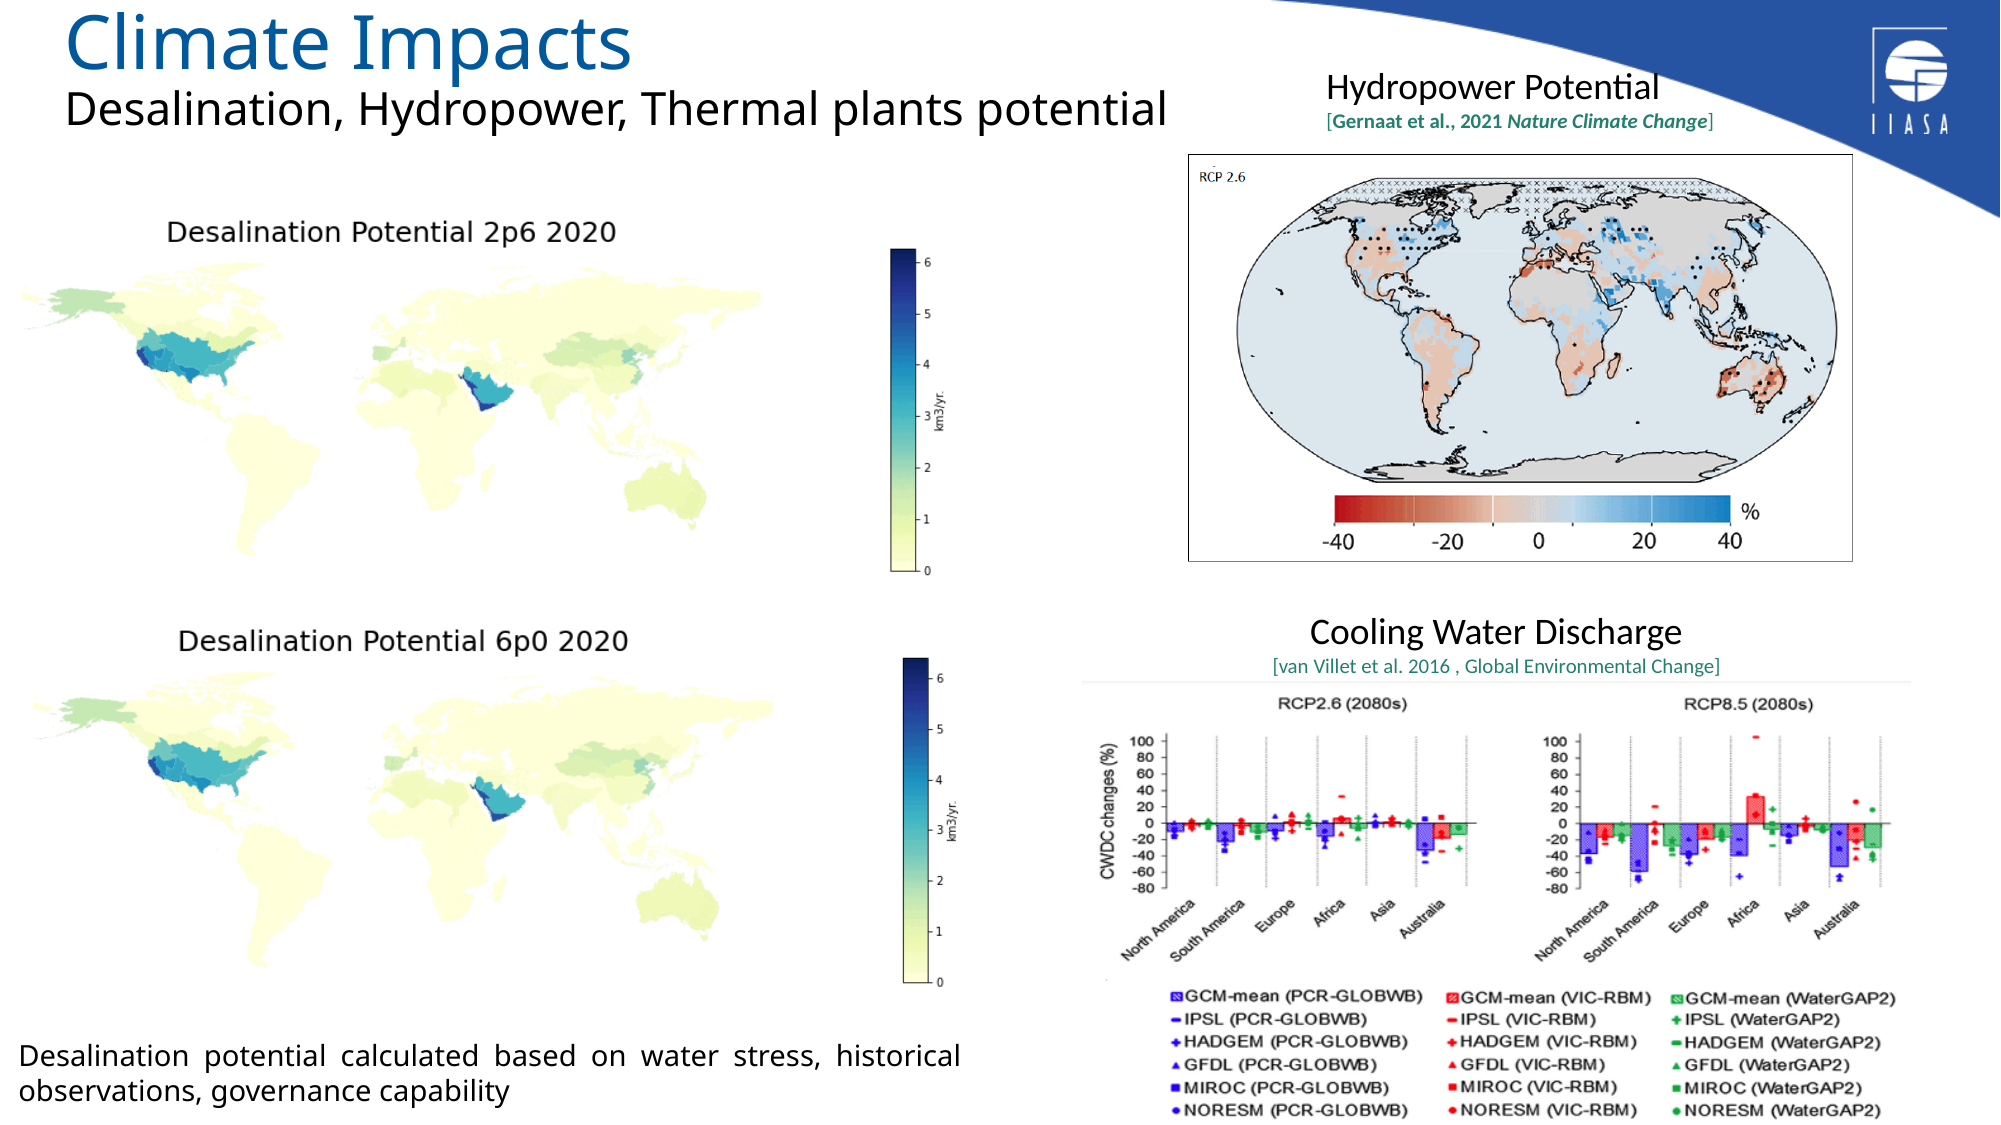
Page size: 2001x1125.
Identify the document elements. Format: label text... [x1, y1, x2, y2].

text_box Cooling Water Discharge [van Villet et al. 2016 , Global Environmental Change] [1172, 599, 1821, 681]
slide_number Desalination potential calculated based on water stress, historical observations, governance capability [12, 1041, 968, 1107]
text_box Hydropower Potential [Gernaat et al., 2021 Nature Climate Change] [1311, 55, 1729, 140]
picture [12, 195, 968, 619]
text_box Climate Impacts Desalination, Hydropower, Thermal plants potential [58, 55, 1521, 141]
picture [1077, 0, 2000, 1125]
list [3, 607, 984, 1041]
